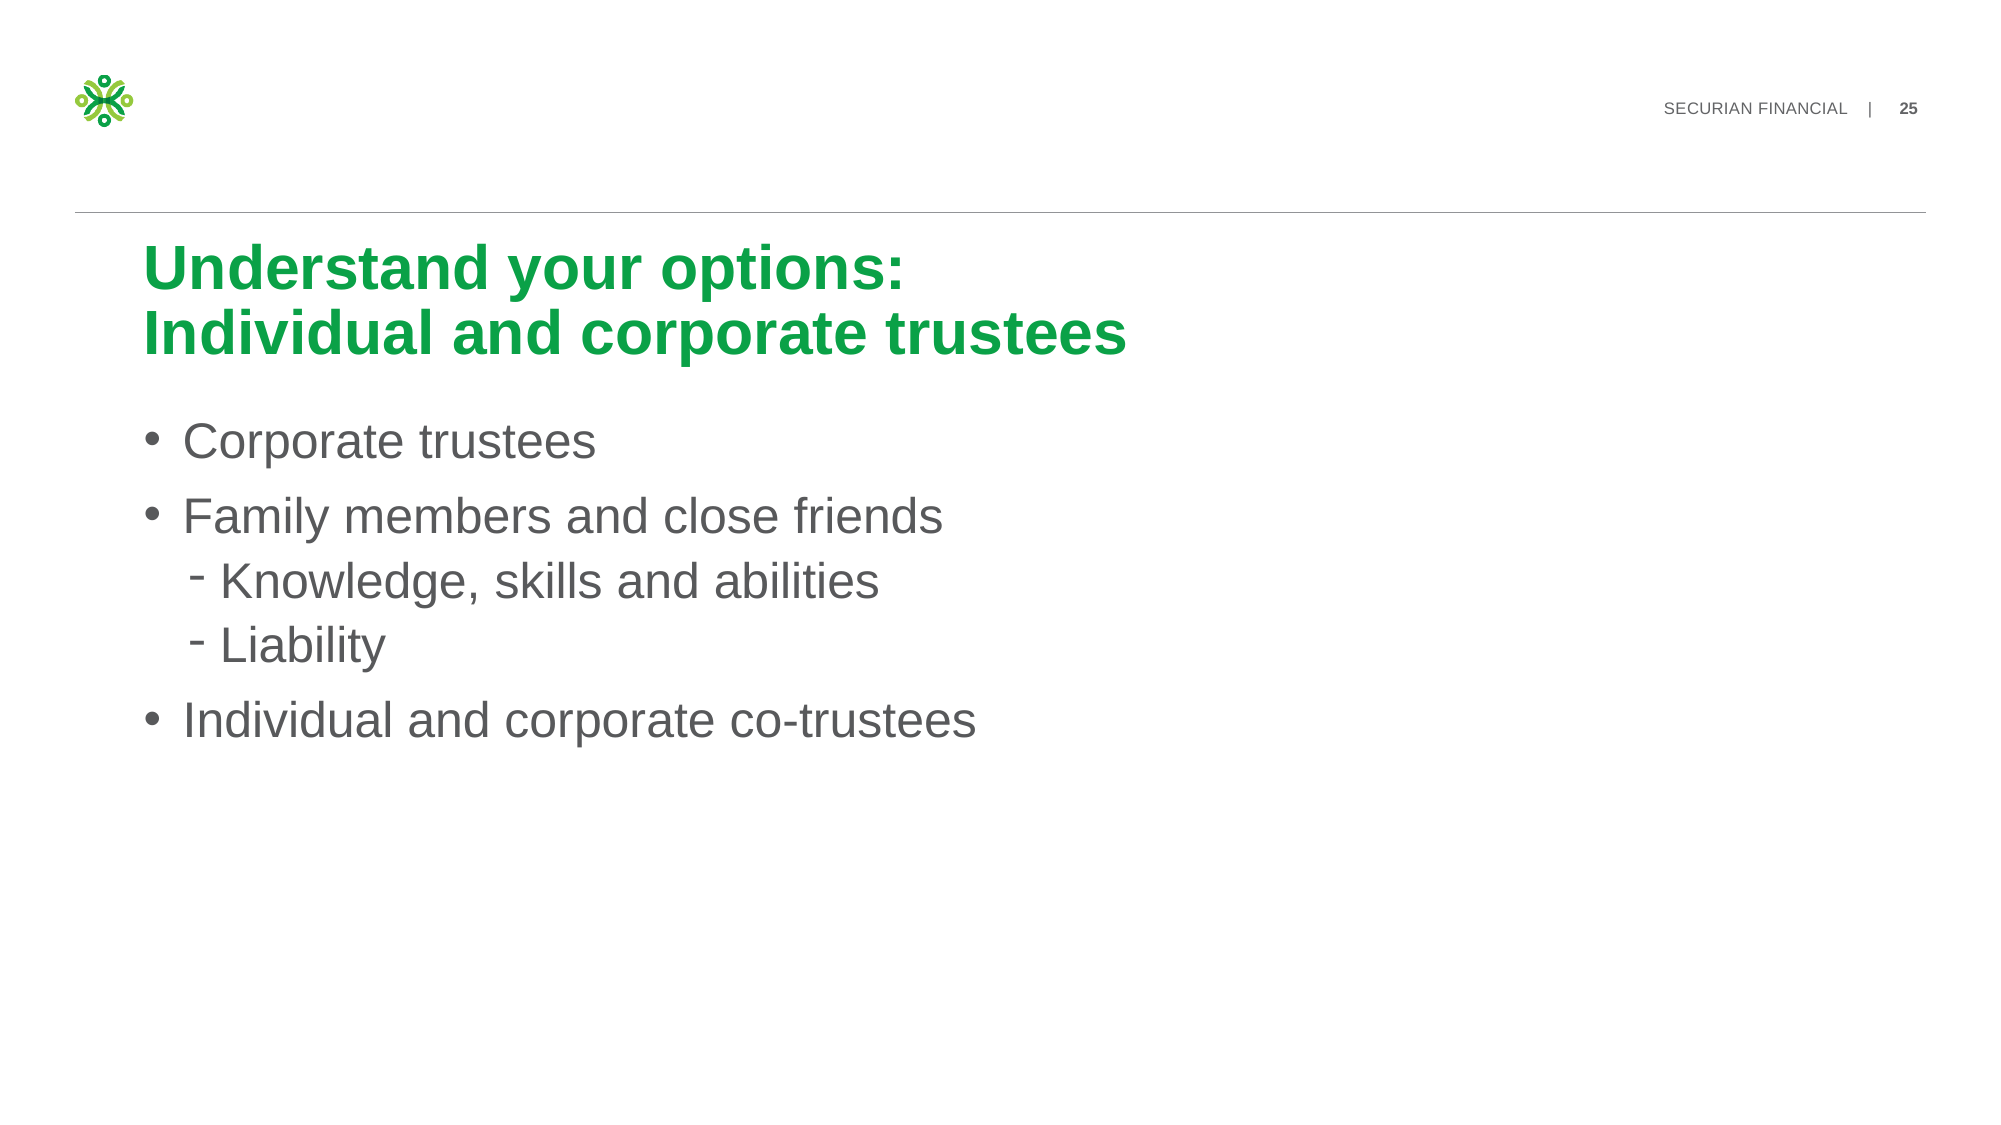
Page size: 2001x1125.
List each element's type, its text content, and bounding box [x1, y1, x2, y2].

picture [75, 75, 138, 130]
list Corporate trustees Family members and close friends Knowledge, skills and abilities Liability Individual and corporate co-trustees [143, 414, 1844, 862]
title Understand your options: Individual and corporate trustees [143, 237, 1844, 395]
